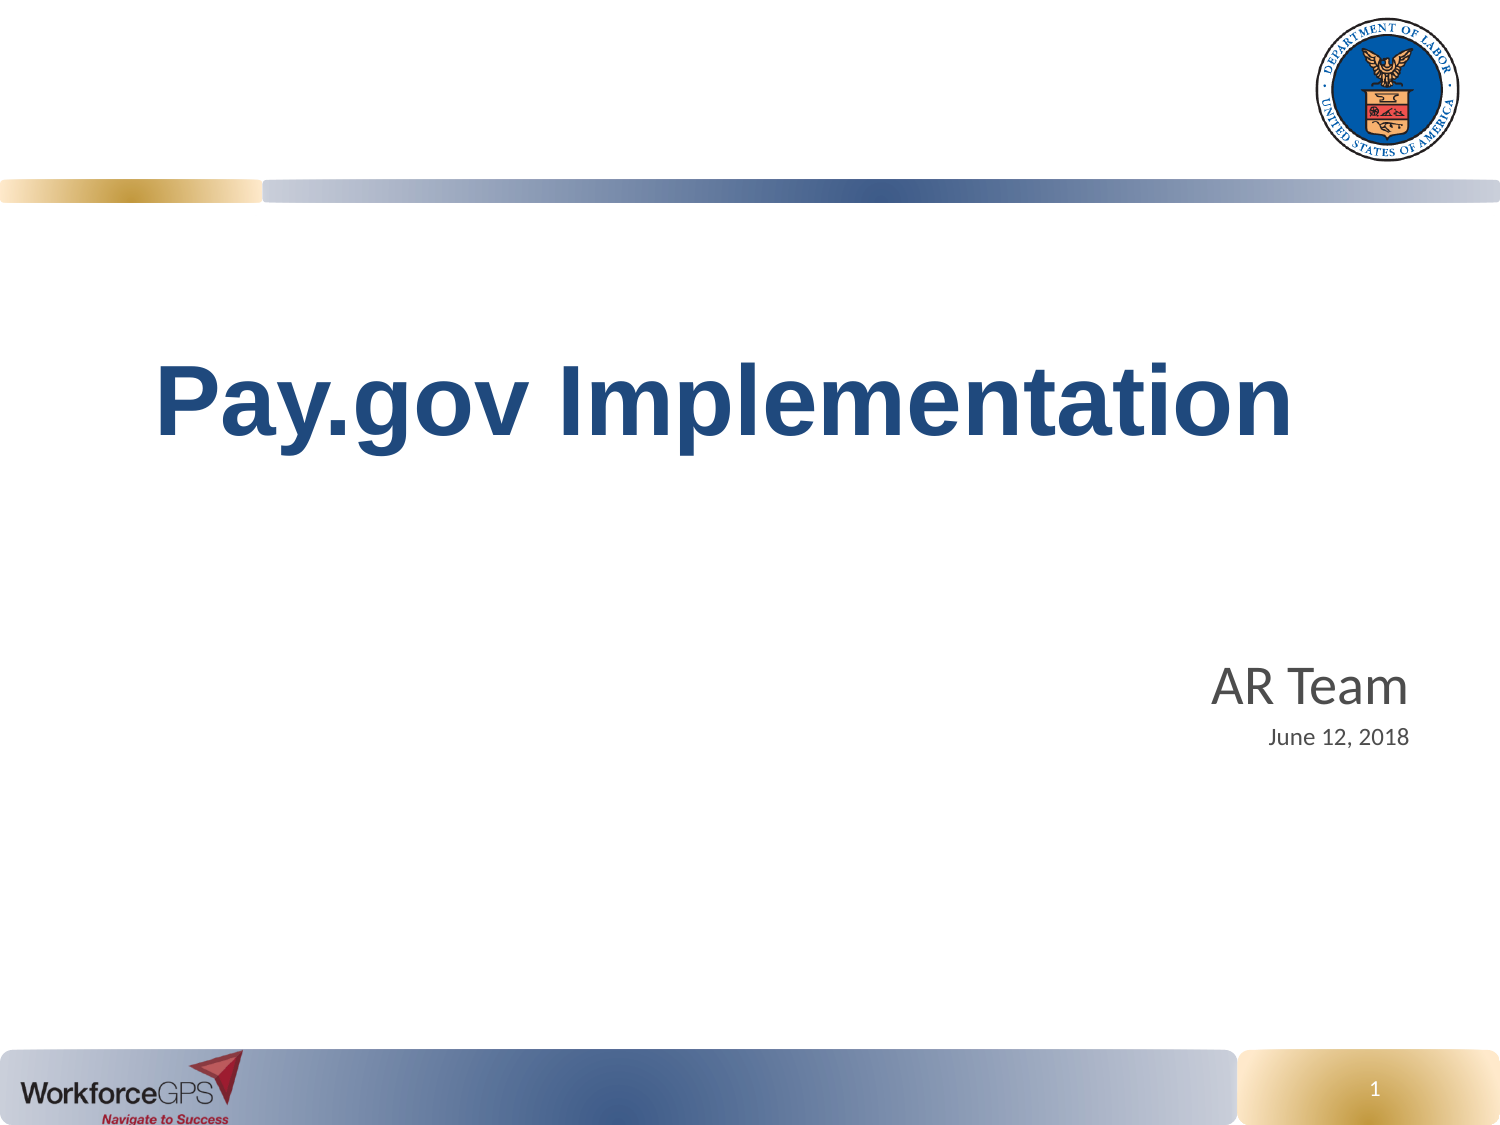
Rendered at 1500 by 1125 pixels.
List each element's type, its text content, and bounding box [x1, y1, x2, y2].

slide_number 1 [1287, 1050, 1463, 1125]
picture [17, 1049, 245, 1125]
text_box Pay.gov Implementation [24, 215, 1425, 575]
text_box AR Team June 12, 2018 [74, 640, 1425, 838]
picture [1312, 15, 1463, 165]
